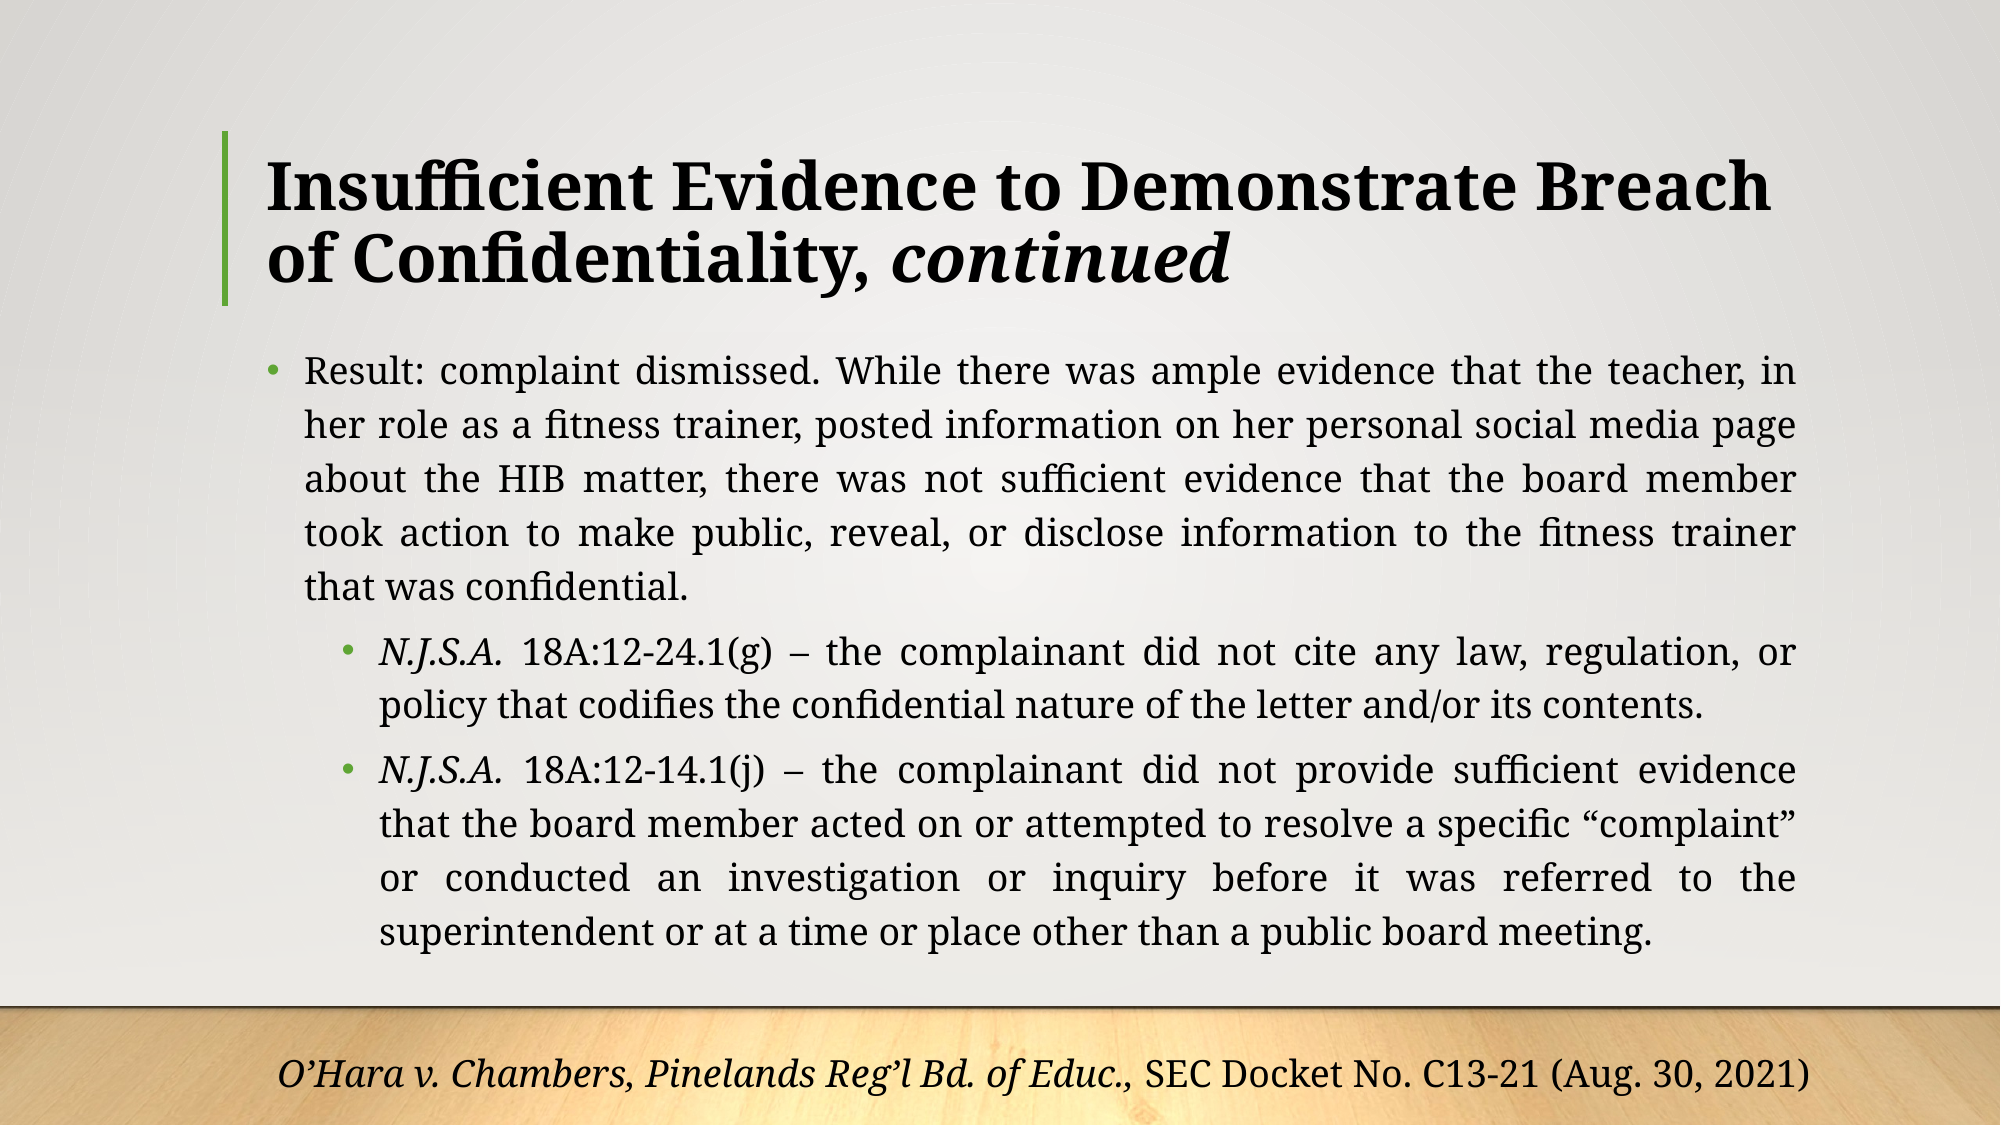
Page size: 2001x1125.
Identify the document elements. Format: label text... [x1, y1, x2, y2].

picture [0, 1006, 2000, 1125]
text_box O’Hara v. Chambers, Pinelands Reg’l Bd. of Educ., SEC Docket No. C13-21 (Aug. 30, 2021) [217, 1042, 1848, 1103]
list Result: complaint dismissed. While there was ample evidence that the teacher, in her role as a fitness trainer, posted information on her personal social media page about the HIB matter, there was not sufficient evidence that the board member took action to make public, reveal, or disclose information to the fitness trainer that was confidential. N.J.S.A. 18A:12-24.1(g) – the complainant did not cite any law, regulation, or policy that codifies the confidential nature of the letter and/or its contents. N.J.S.A. 18A:12-14.1(j) – the complainant did not provide sufficient evidence that the board member acted on or attempted to resolve a specific “complaint” or conducted an investigation or inquiry before it was referred to the superintendent or at a time or place other than a public board meeting. [251, 330, 1814, 988]
title Insufficient Evidence to Demonstrate Breach of Confidentiality, continued [251, 131, 1814, 305]
